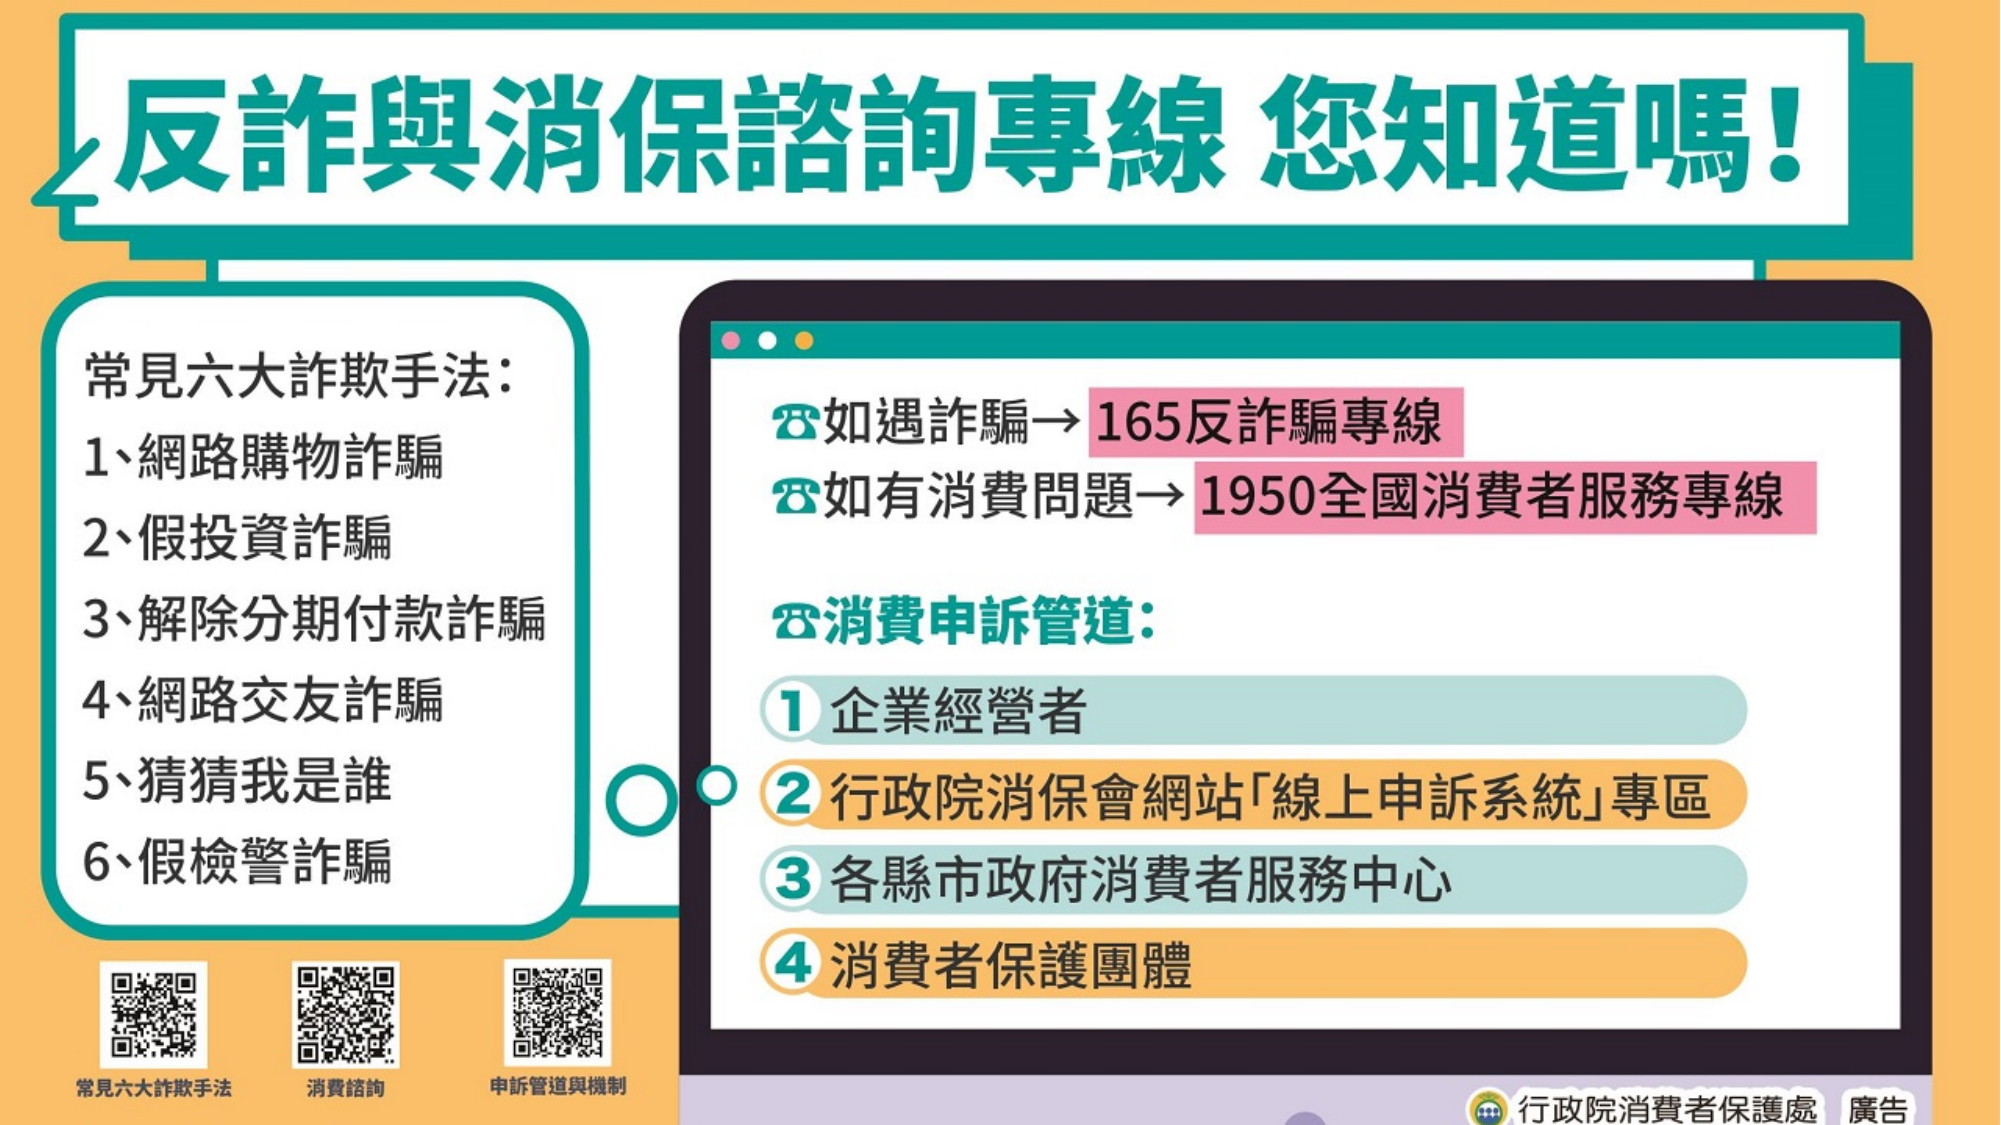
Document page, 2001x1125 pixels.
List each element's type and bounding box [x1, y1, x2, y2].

list [0, 0, 2000, 1125]
